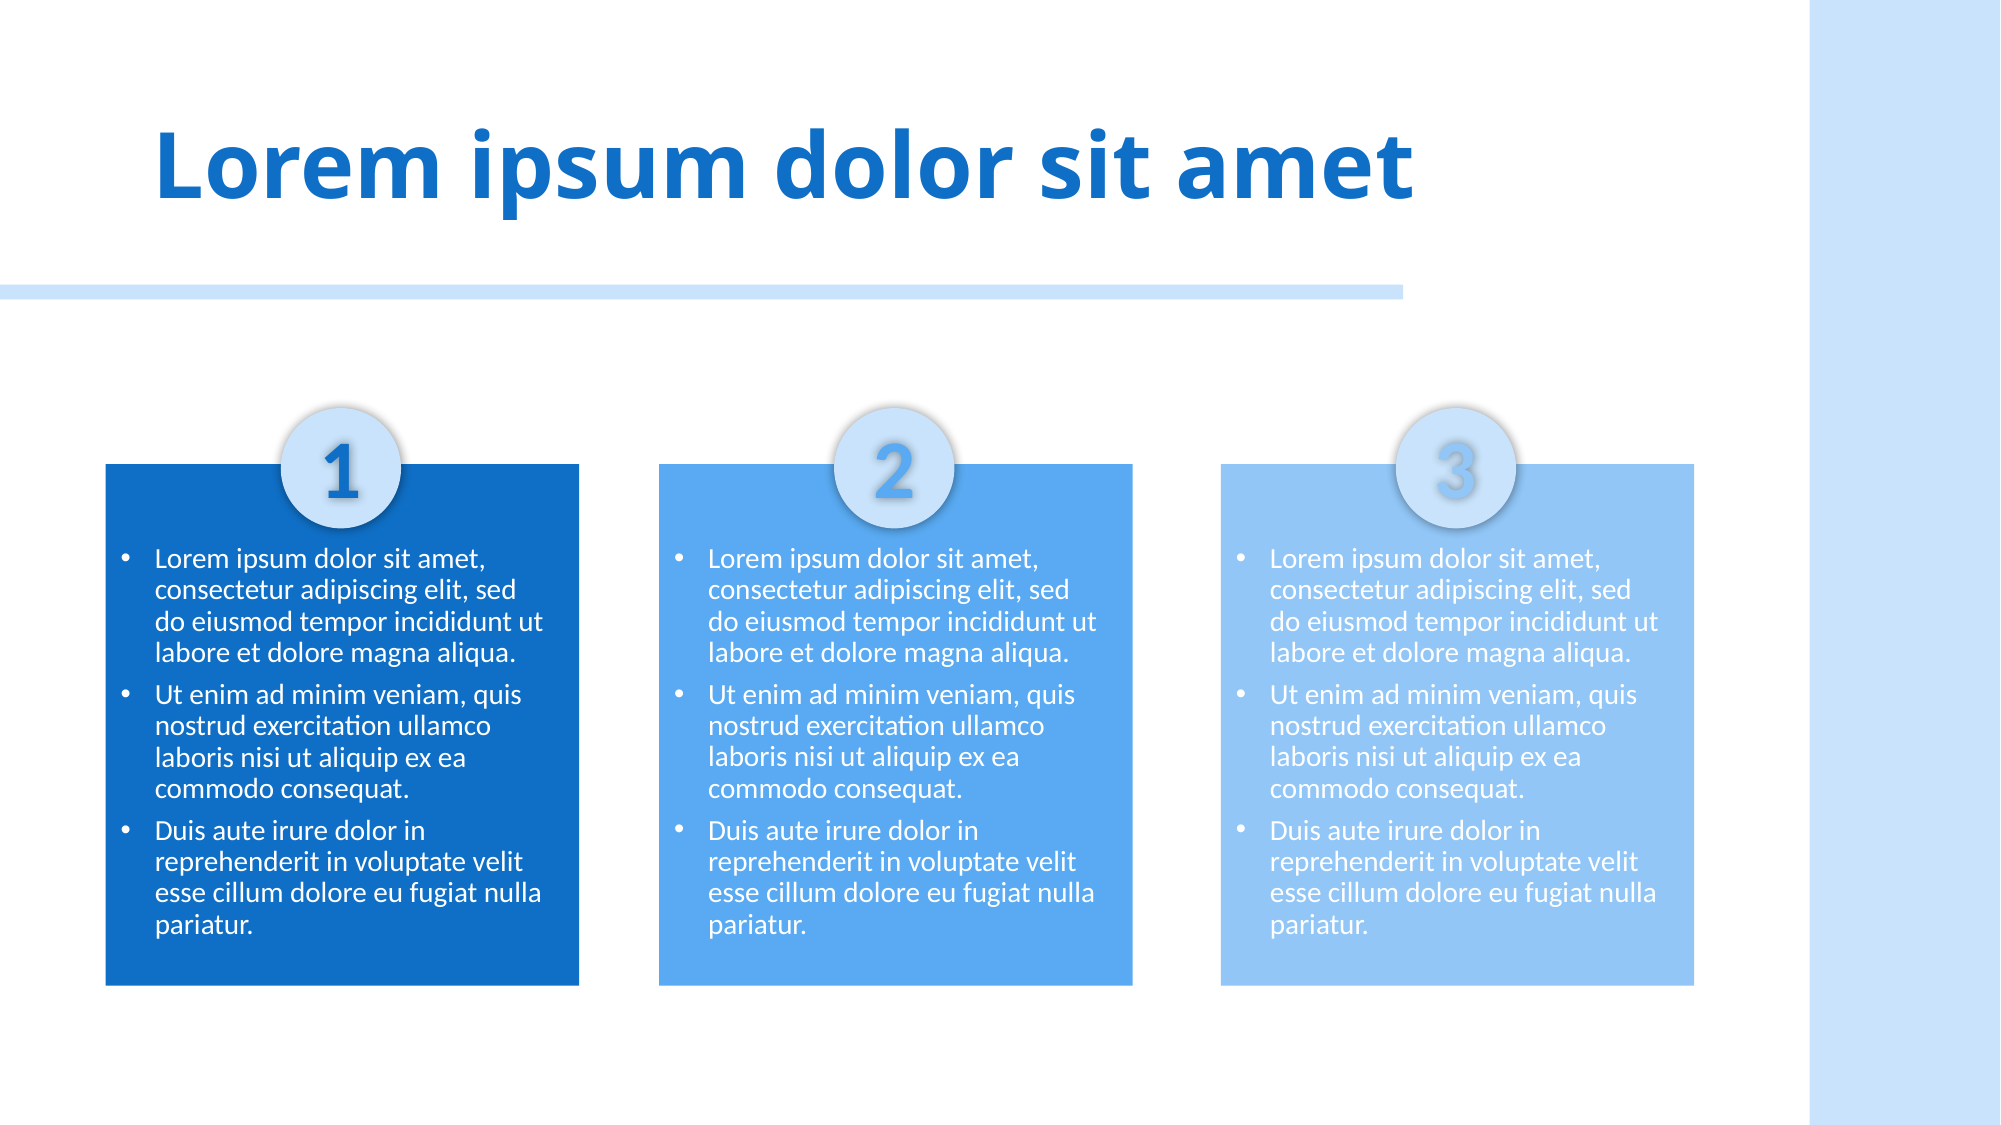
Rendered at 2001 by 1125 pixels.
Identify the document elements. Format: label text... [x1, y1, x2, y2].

list Lorem ipsum dolor sit amet, consectetur adipiscing elit, sed do eiusmod tempor incididunt ut labore et dolore magna aliqua. Ut enim ad minim veniam, quis nostrud exercitation ullamco laboris nisi ut aliquip ex ea commodo consequat. Duis aute irure dolor in reprehenderit in voluptate velit esse cillum dolore eu fugiat nulla pariatur. [105, 535, 567, 974]
text_box 3 [1395, 408, 1517, 523]
text_box Lorem ipsum dolor sit amet, consectetur adipiscing elit, sed do eiusmod tempor incididunt ut labore et dolore magna aliqua. Ut enim ad minim veniam, quis nostrud exercitation ullamco laboris nisi ut aliquip ex ea commodo consequat. Duis aute irure dolor in reprehenderit in voluptate velit esse cillum dolore eu fugiat nulla pariatur. [659, 535, 1120, 974]
text_box [1220, 463, 1695, 987]
text_box [105, 463, 580, 987]
text_box Lorem ipsum dolor sit amet, consectetur adipiscing elit, sed do eiusmod tempor incididunt ut labore et dolore magna aliqua. Ut enim ad minim veniam, quis nostrud exercitation ullamco laboris nisi ut aliquip ex ea commodo consequat. Duis aute irure dolor in reprehenderit in voluptate velit esse cillum dolore eu fugiat nulla pariatur. [1220, 535, 1682, 974]
text_box 1 [280, 408, 401, 523]
text_box [658, 463, 1134, 987]
title Lorem ipsum dolor sit amet [137, 59, 1863, 278]
text_box 2 [834, 408, 955, 523]
